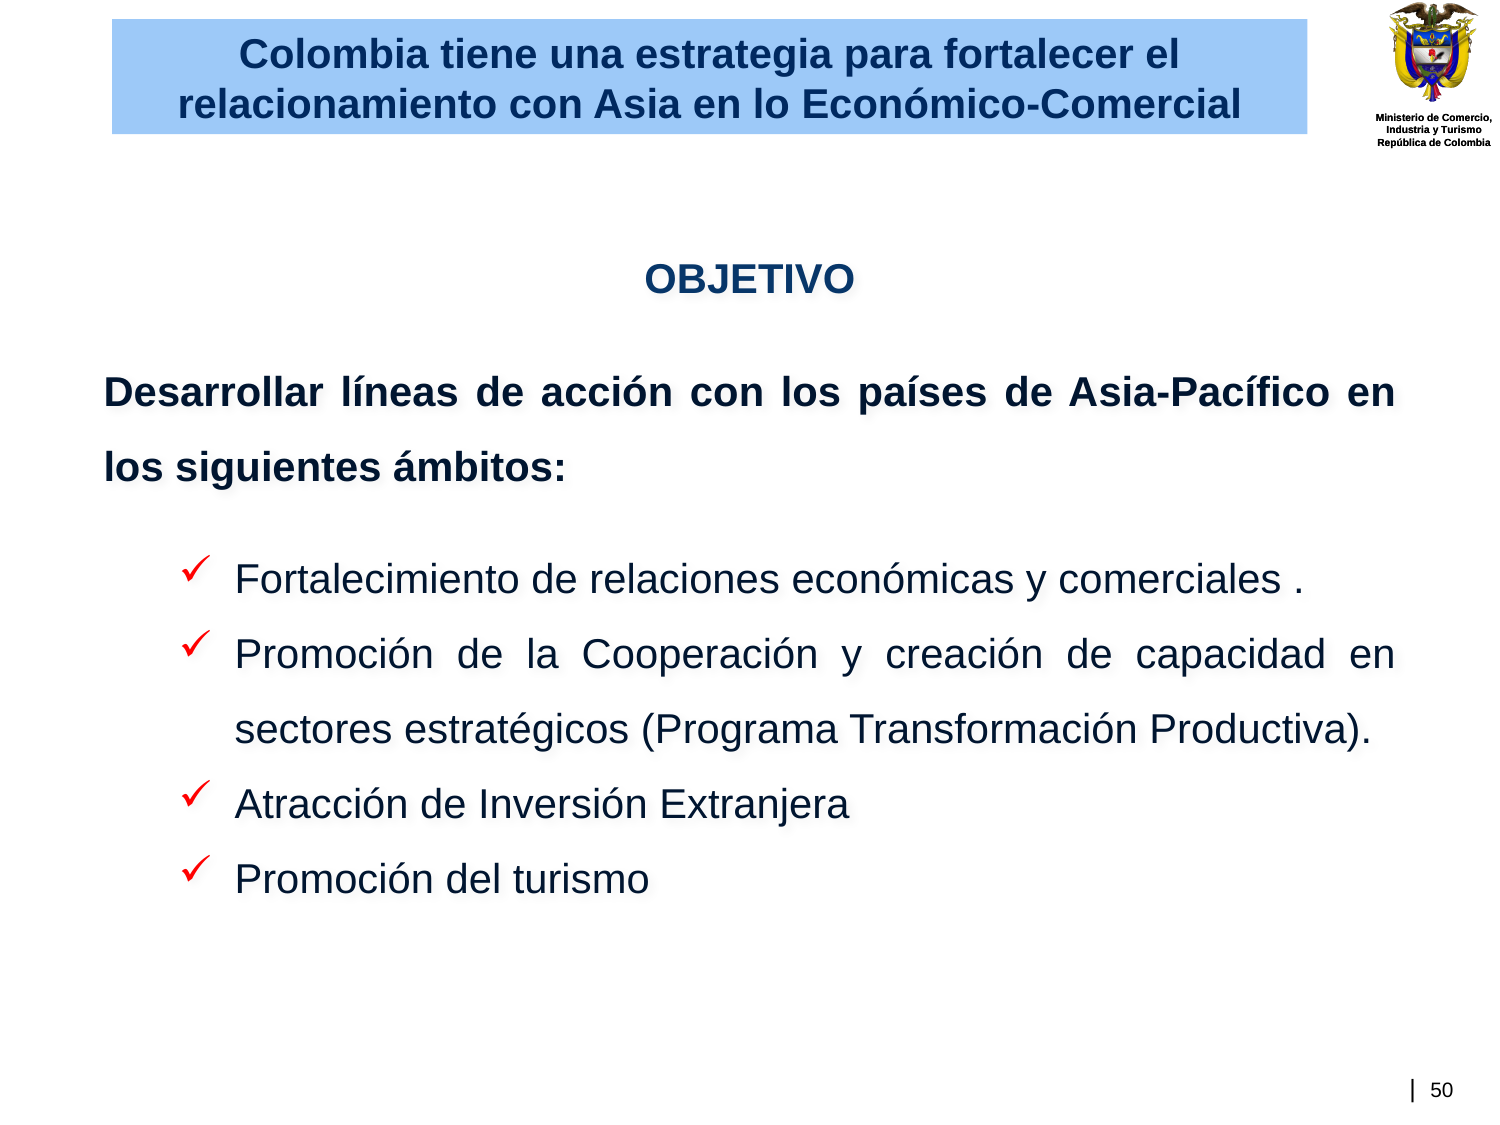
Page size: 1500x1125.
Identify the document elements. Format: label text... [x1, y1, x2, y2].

text_box OBJETIVO Desarrollar líneas de acción con los países de Asia-Pacífico en los siguientes ámbitos: Fortalecimiento de relaciones económicas y comerciales . Promoción de la Cooperación y creación de capacidad en sectores estratégicos (Programa Transformación Productiva). Atracción de Inversión Extranjera Promoción del turismo [88, 219, 1412, 910]
slide_number 49 [1430, 1076, 1464, 1103]
picture [1368, 0, 1500, 150]
text_box Colombia tiene una estrategia para fortalecer el relacionamiento con Asia en lo Económico-Comercial [112, 19, 1308, 135]
